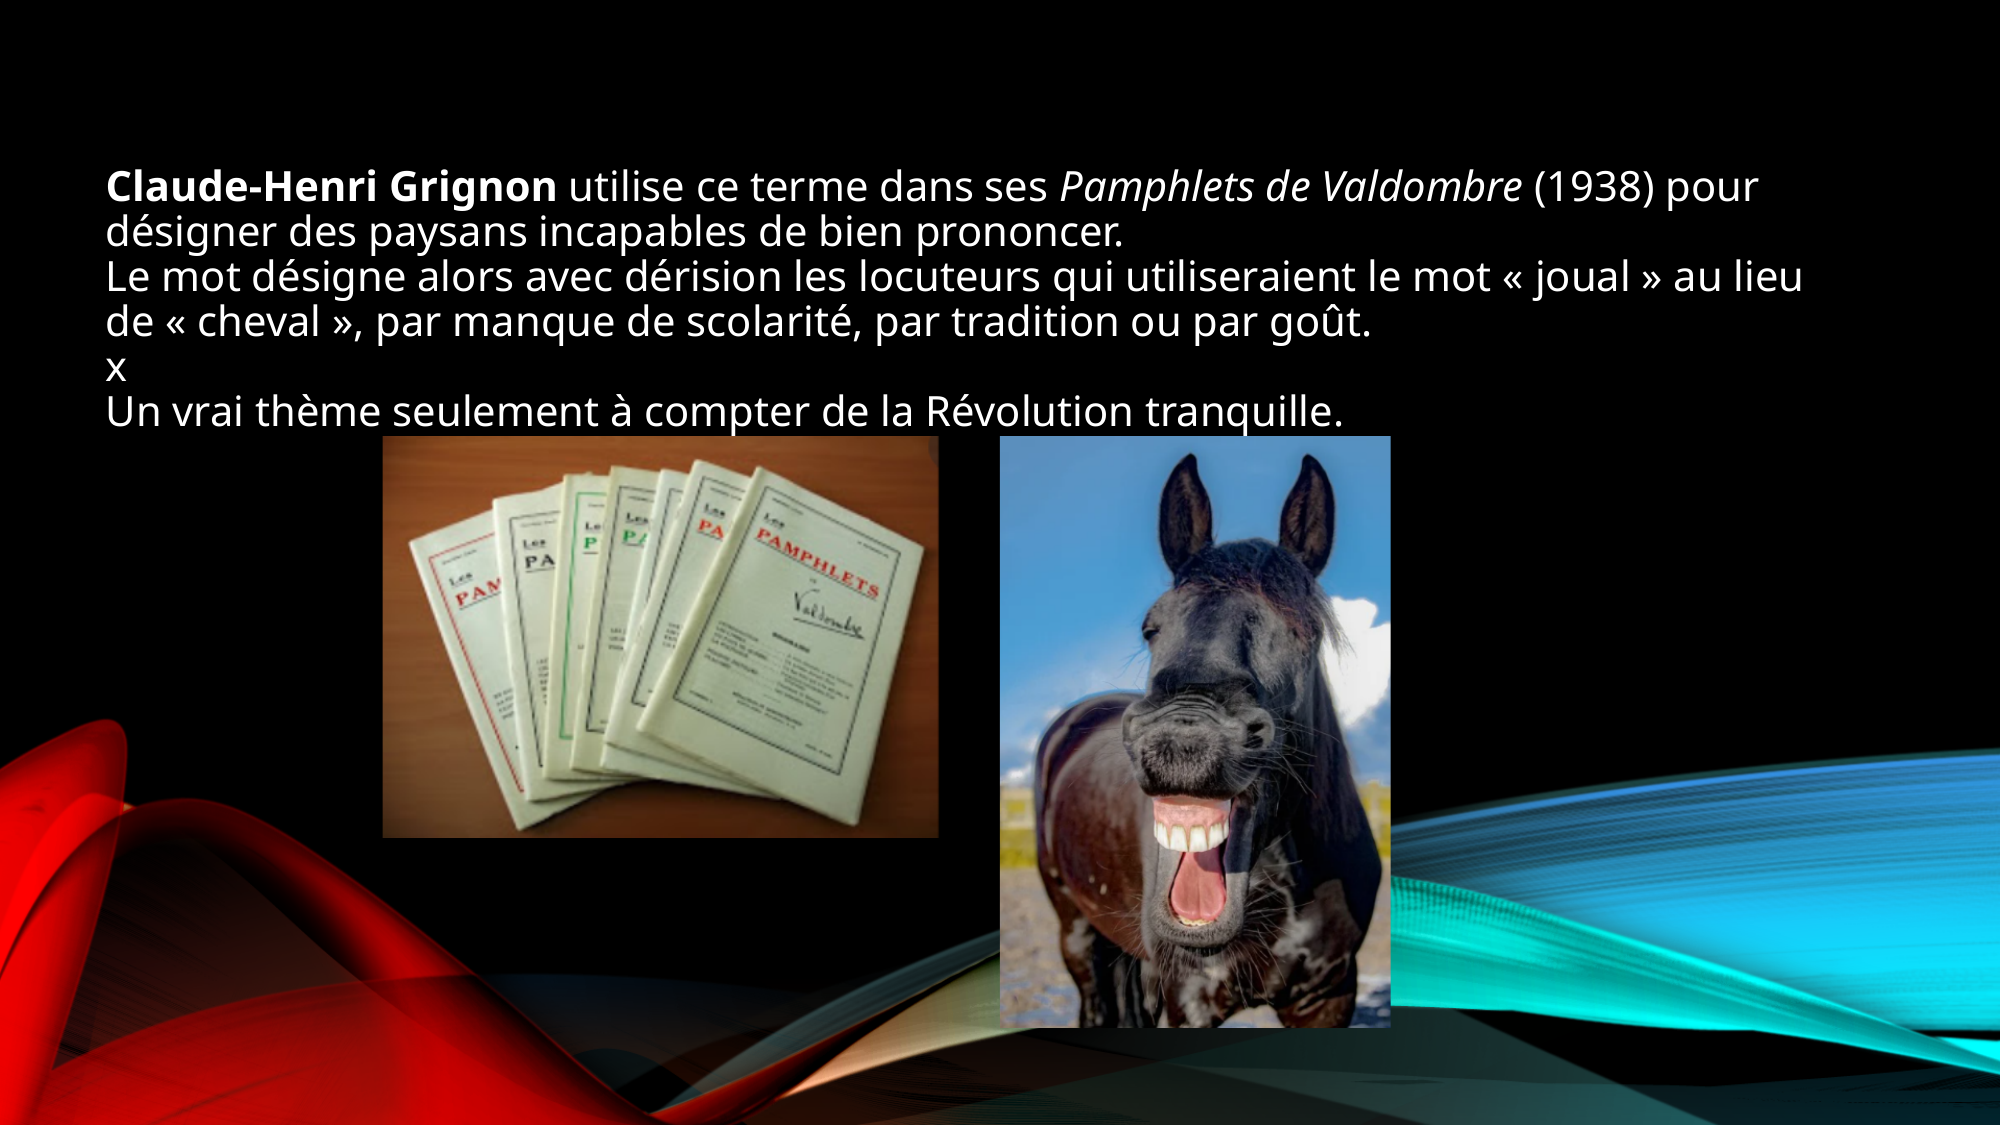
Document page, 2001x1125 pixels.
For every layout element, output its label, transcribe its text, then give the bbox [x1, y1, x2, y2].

title Claude-Henri Grignon utilise ce terme dans ses Pamphlets de Valdombre (1938) pour désigner des paysans incapables de bien prononcer. Le mot désigne alors avec dérision les locuteurs qui utiliseraient le mot « joual » au lieu de « cheval », par manque de scolarité, par tradition ou par goût. x Un vrai thème seulement à compter de la Révolution tranquille. [90, 85, 1866, 488]
picture [0, 435, 2000, 1125]
